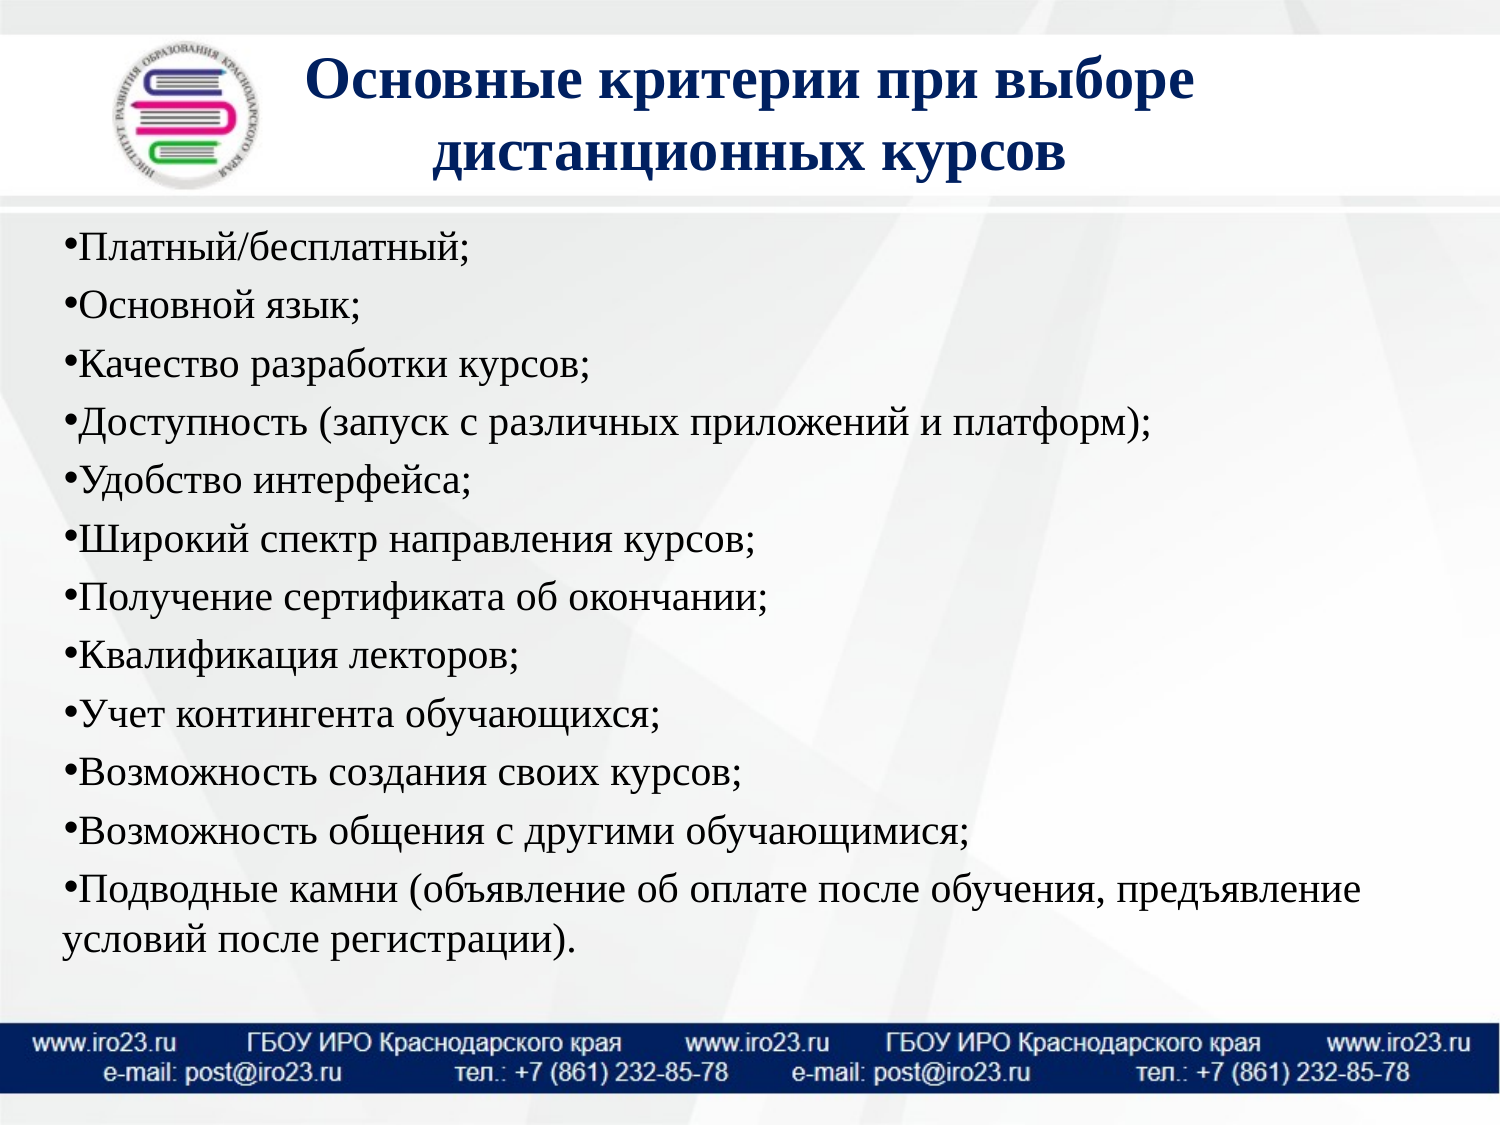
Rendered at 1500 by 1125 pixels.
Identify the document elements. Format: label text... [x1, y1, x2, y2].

list Платный/бесплатный; Основной язык; Качество разработки курсов; Доступность (запуск с различных приложений и платформ); Удобство интерфейса; Широкий спектр направления курсов; Получение сертификата об окончании; Квалификация лекторов; Учет контингента обучающихся; Возможность создания своих курсов; Возможность общения с другими обучающимися; Подводные камни (объявление об оплате после обучения, предъявление условий после регистрации). [46, 210, 1454, 1008]
picture [0, 0, 1500, 1125]
title Основные критерии при выборе дистанционных курсов [75, 45, 1425, 176]
